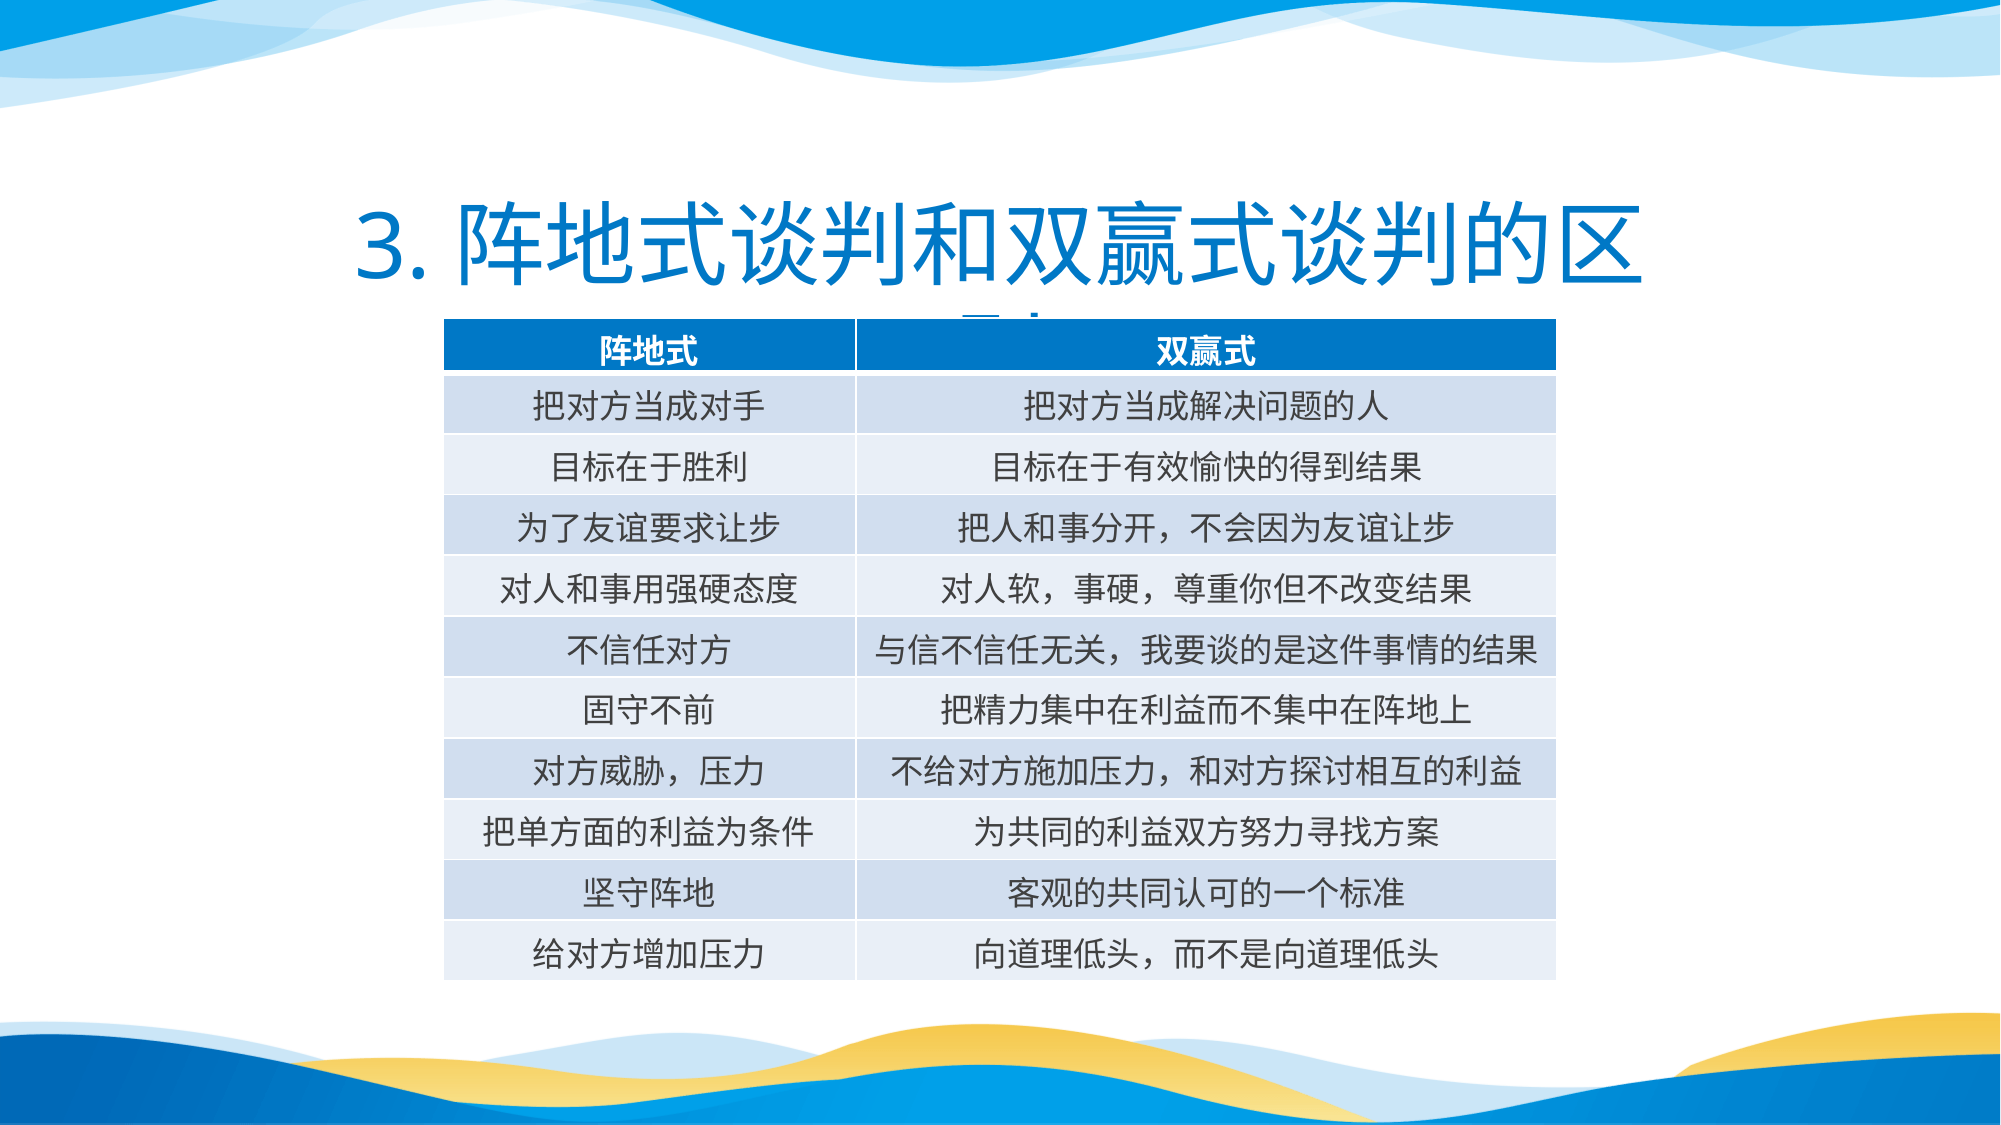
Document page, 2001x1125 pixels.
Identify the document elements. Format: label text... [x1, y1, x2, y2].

table_cell 为了友谊要求让步 [444, 495, 855, 554]
table_cell 不信任对方 [444, 617, 855, 676]
table_header 双赢式 [857, 319, 1556, 370]
table_cell 目标在于胜利 [444, 435, 855, 494]
table_cell 把人和事分开，不会因为友谊让步 [857, 495, 1556, 554]
table_cell 把对方当成对手 [444, 376, 855, 433]
table_cell 坚守阵地 [444, 860, 855, 919]
picture [0, 1006, 2001, 1125]
table_cell 客观的共同认可的一个标准 [857, 860, 1556, 919]
table_cell 固守不前 [444, 678, 855, 737]
table_cell 给对方增加压力 [444, 921, 855, 980]
table_cell 对人和事用强硬态度 [444, 556, 855, 615]
table_cell 为共同的利益双方努力寻找方案 [857, 800, 1556, 859]
table_cell 目标在于有效愉快的得到结果 [857, 435, 1556, 494]
table_cell 不给对方施加压力，和对方探讨相互的利益 [857, 739, 1556, 798]
table_cell 向道理低头，而不是向道理低头 [857, 921, 1556, 980]
table_cell 对人软，事硬，尊重你但不改变结果 [857, 556, 1556, 615]
table_cell 把对方当成解决问题的人 [857, 376, 1556, 433]
table_cell 对方威胁，压力 [444, 739, 855, 798]
table_cell 与信不信任无关，我要谈的是这件事情的结果 [857, 617, 1556, 676]
table_cell 把单方面的利益为条件 [444, 800, 855, 859]
text_box 3.阵地式谈判和双赢式谈判的区别 [312, 179, 1688, 414]
picture [0, 0, 2001, 118]
table_header 阵地式 [444, 319, 855, 370]
table_cell 把精力集中在利益而不集中在阵地上 [857, 678, 1556, 737]
